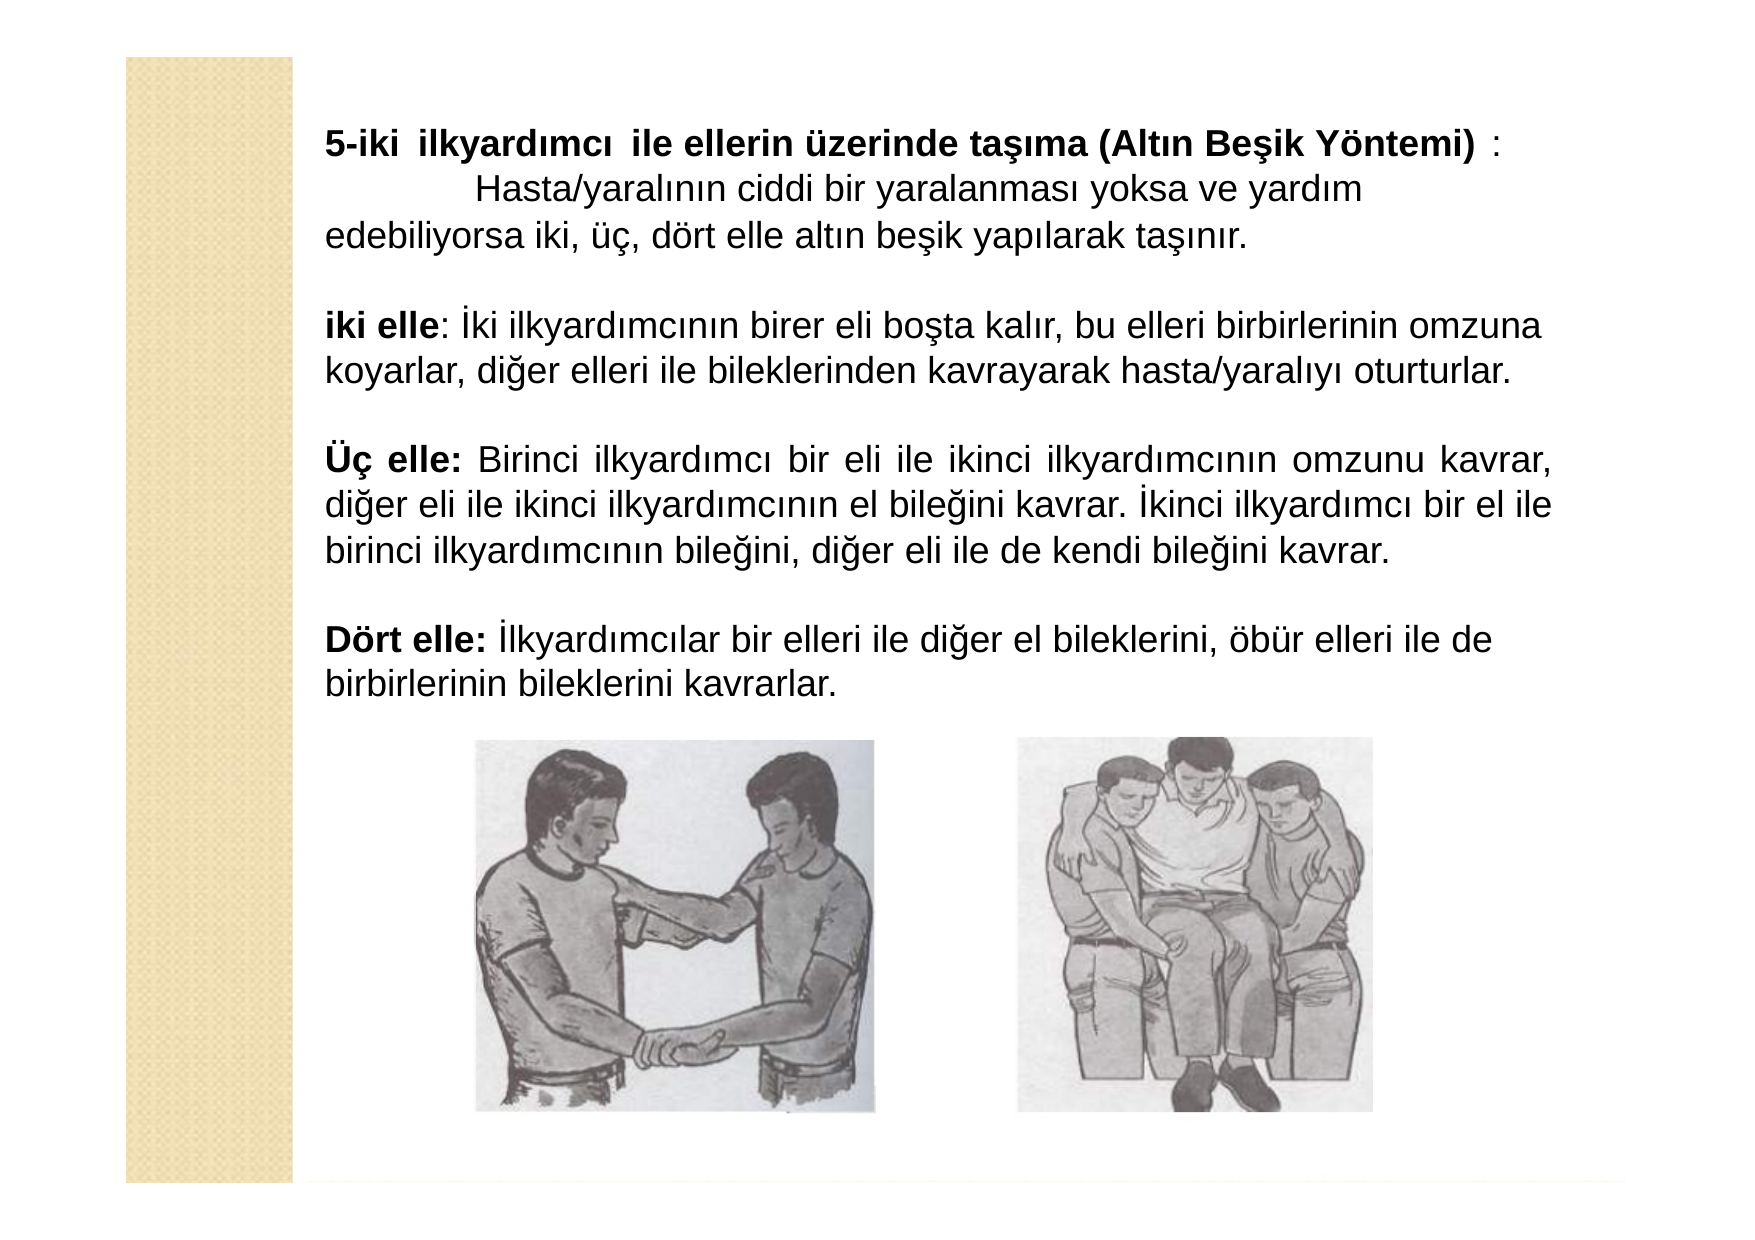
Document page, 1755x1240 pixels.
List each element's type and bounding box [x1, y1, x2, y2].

picture [126, 56, 1628, 1183]
